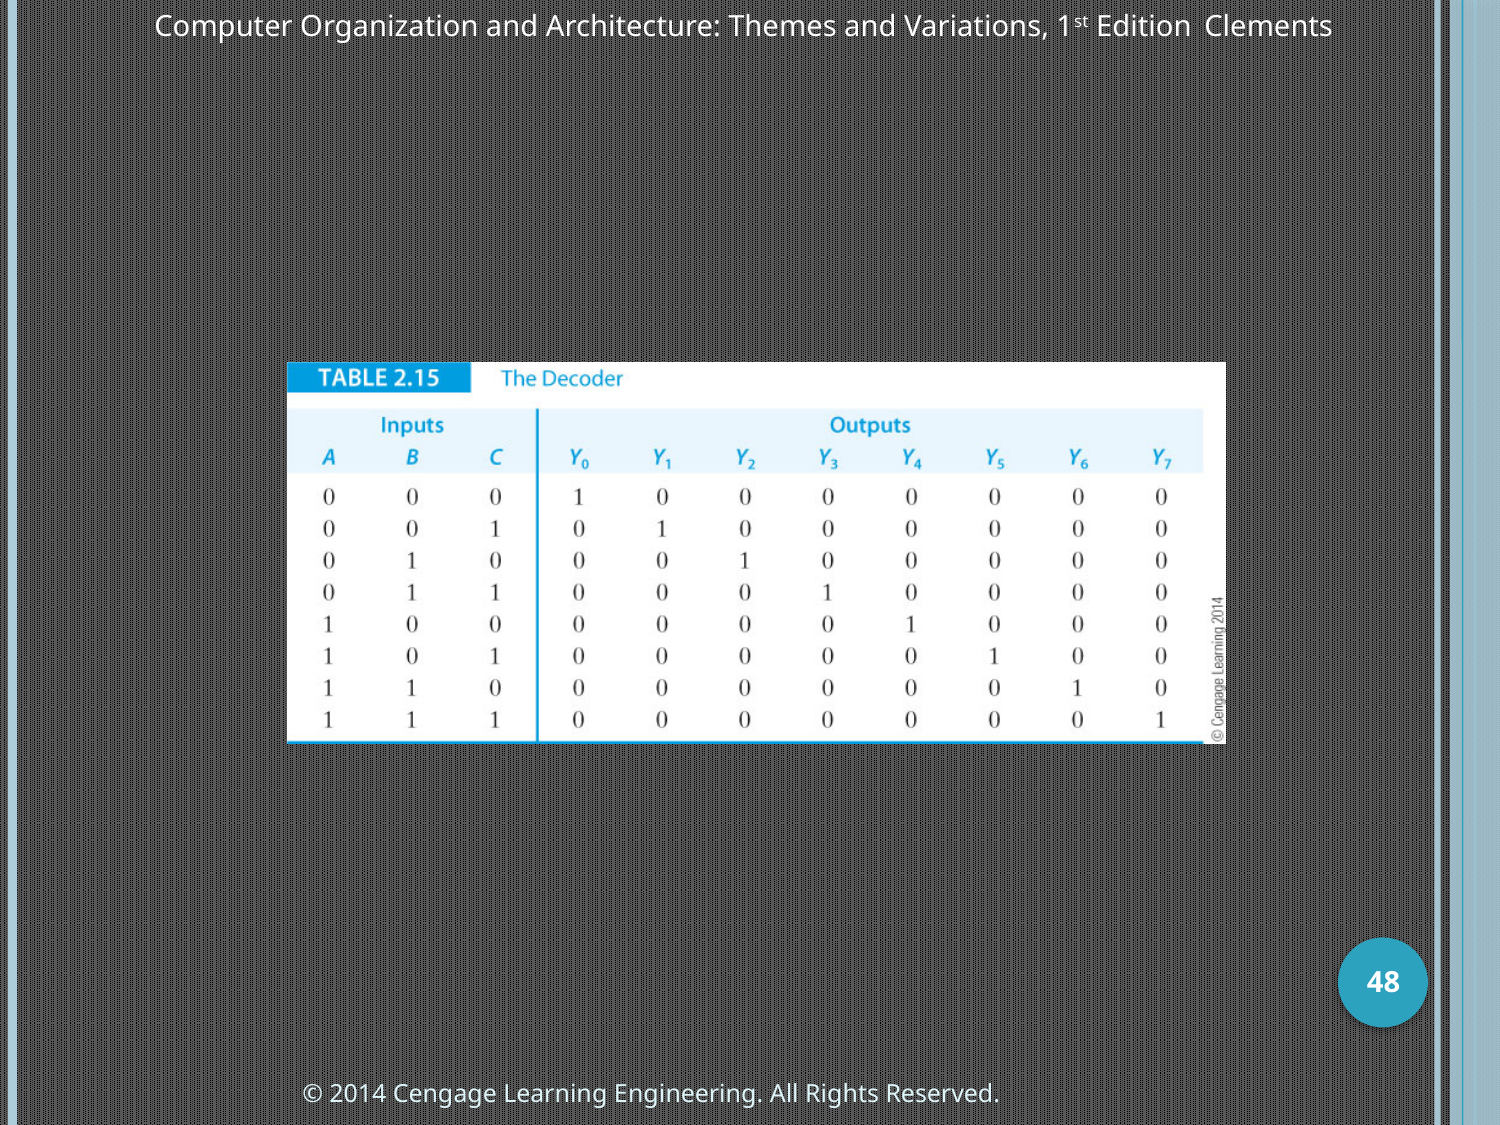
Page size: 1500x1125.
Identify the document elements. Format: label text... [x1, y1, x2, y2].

footer © 2014 Cengage Learning Engineering. All Rights Reserved. [287, 1065, 1138, 1125]
slide_number 48 [1333, 940, 1434, 1027]
text_box Computer Organization and Architecture: Themes and Variations, 1st Edition Clements [50, 0, 1438, 50]
picture [286, 361, 1226, 744]
